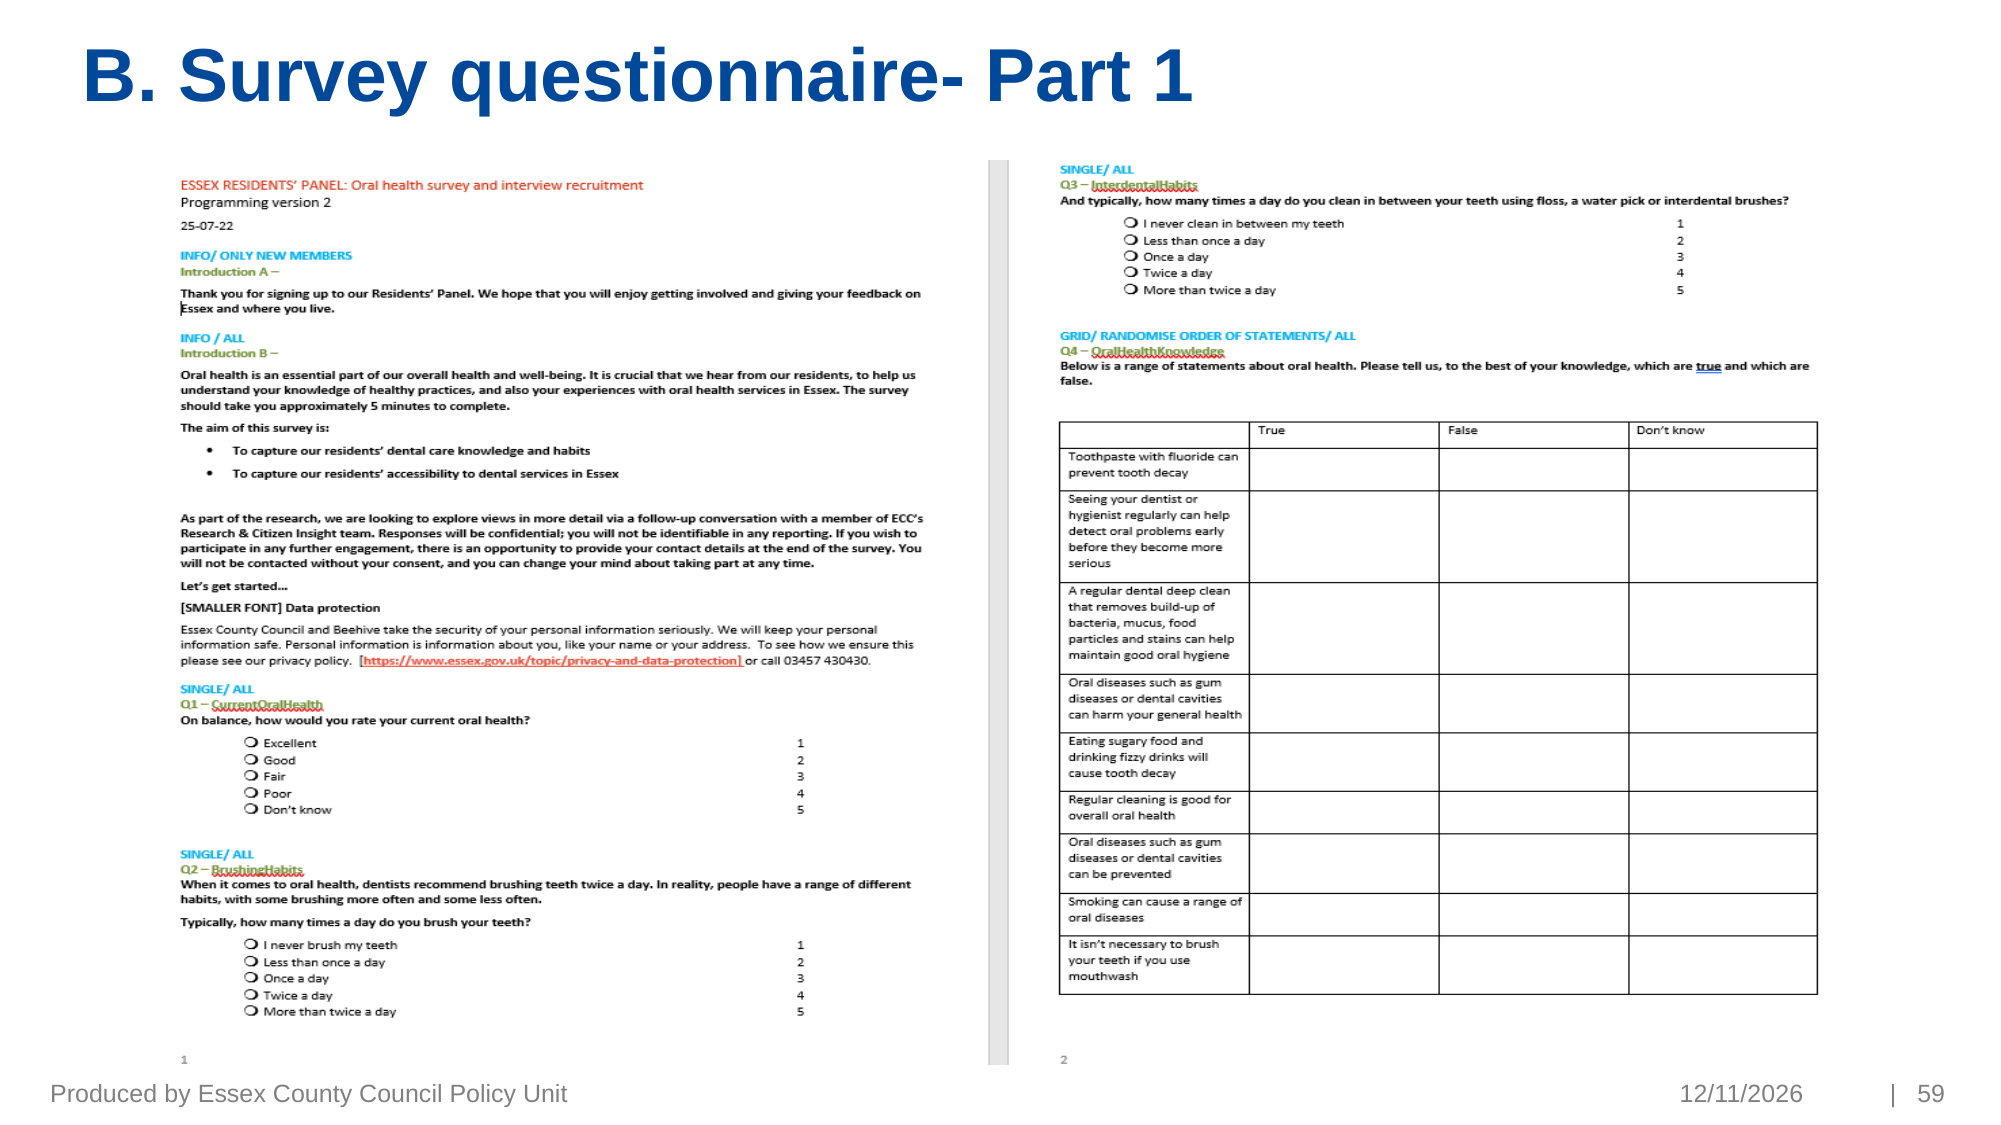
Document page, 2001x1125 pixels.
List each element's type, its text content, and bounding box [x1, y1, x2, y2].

title B. Survey questionnaire- Part 1 [67, 19, 1236, 223]
footer Produced by Essex County Council Policy Unit [50, 1081, 996, 1104]
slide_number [1443, 1081, 1804, 1104]
slide_number | 59 [1817, 1081, 1946, 1104]
picture [140, 160, 1825, 1065]
